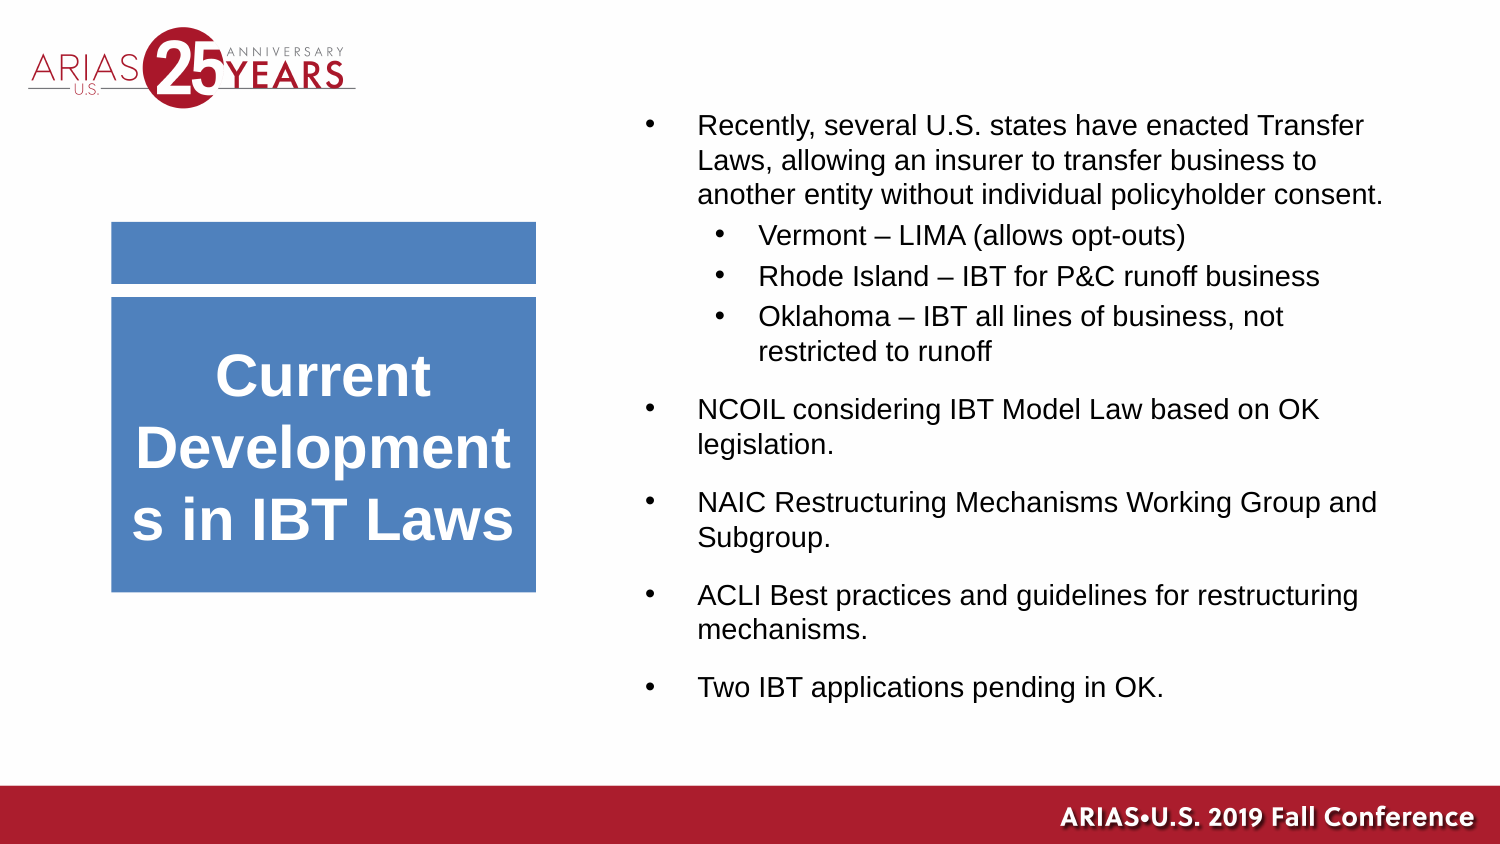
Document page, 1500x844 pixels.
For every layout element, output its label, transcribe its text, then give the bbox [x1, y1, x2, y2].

picture [0, 0, 1500, 844]
title Current Developments in IBT Laws [111, 297, 536, 593]
list Recently, several U.S. states have enacted Transfer Laws, allowing an insurer to transfer business to another entity without individual policyholder consent. Vermont – LIMA (allows opt-outs) Rhode Island – IBT for P&C runoff business Oklahoma – IBT all lines of business, not restricted to runoff NCOIL considering IBT Model Law based on OK legislation. NAIC Restructuring Mechanisms Working Group and Subgroup. ACLI Best practices and guidelines for restructuring mechanisms. Two IBT applications pending in OK. [630, 98, 1403, 745]
text_box [111, 221, 536, 284]
